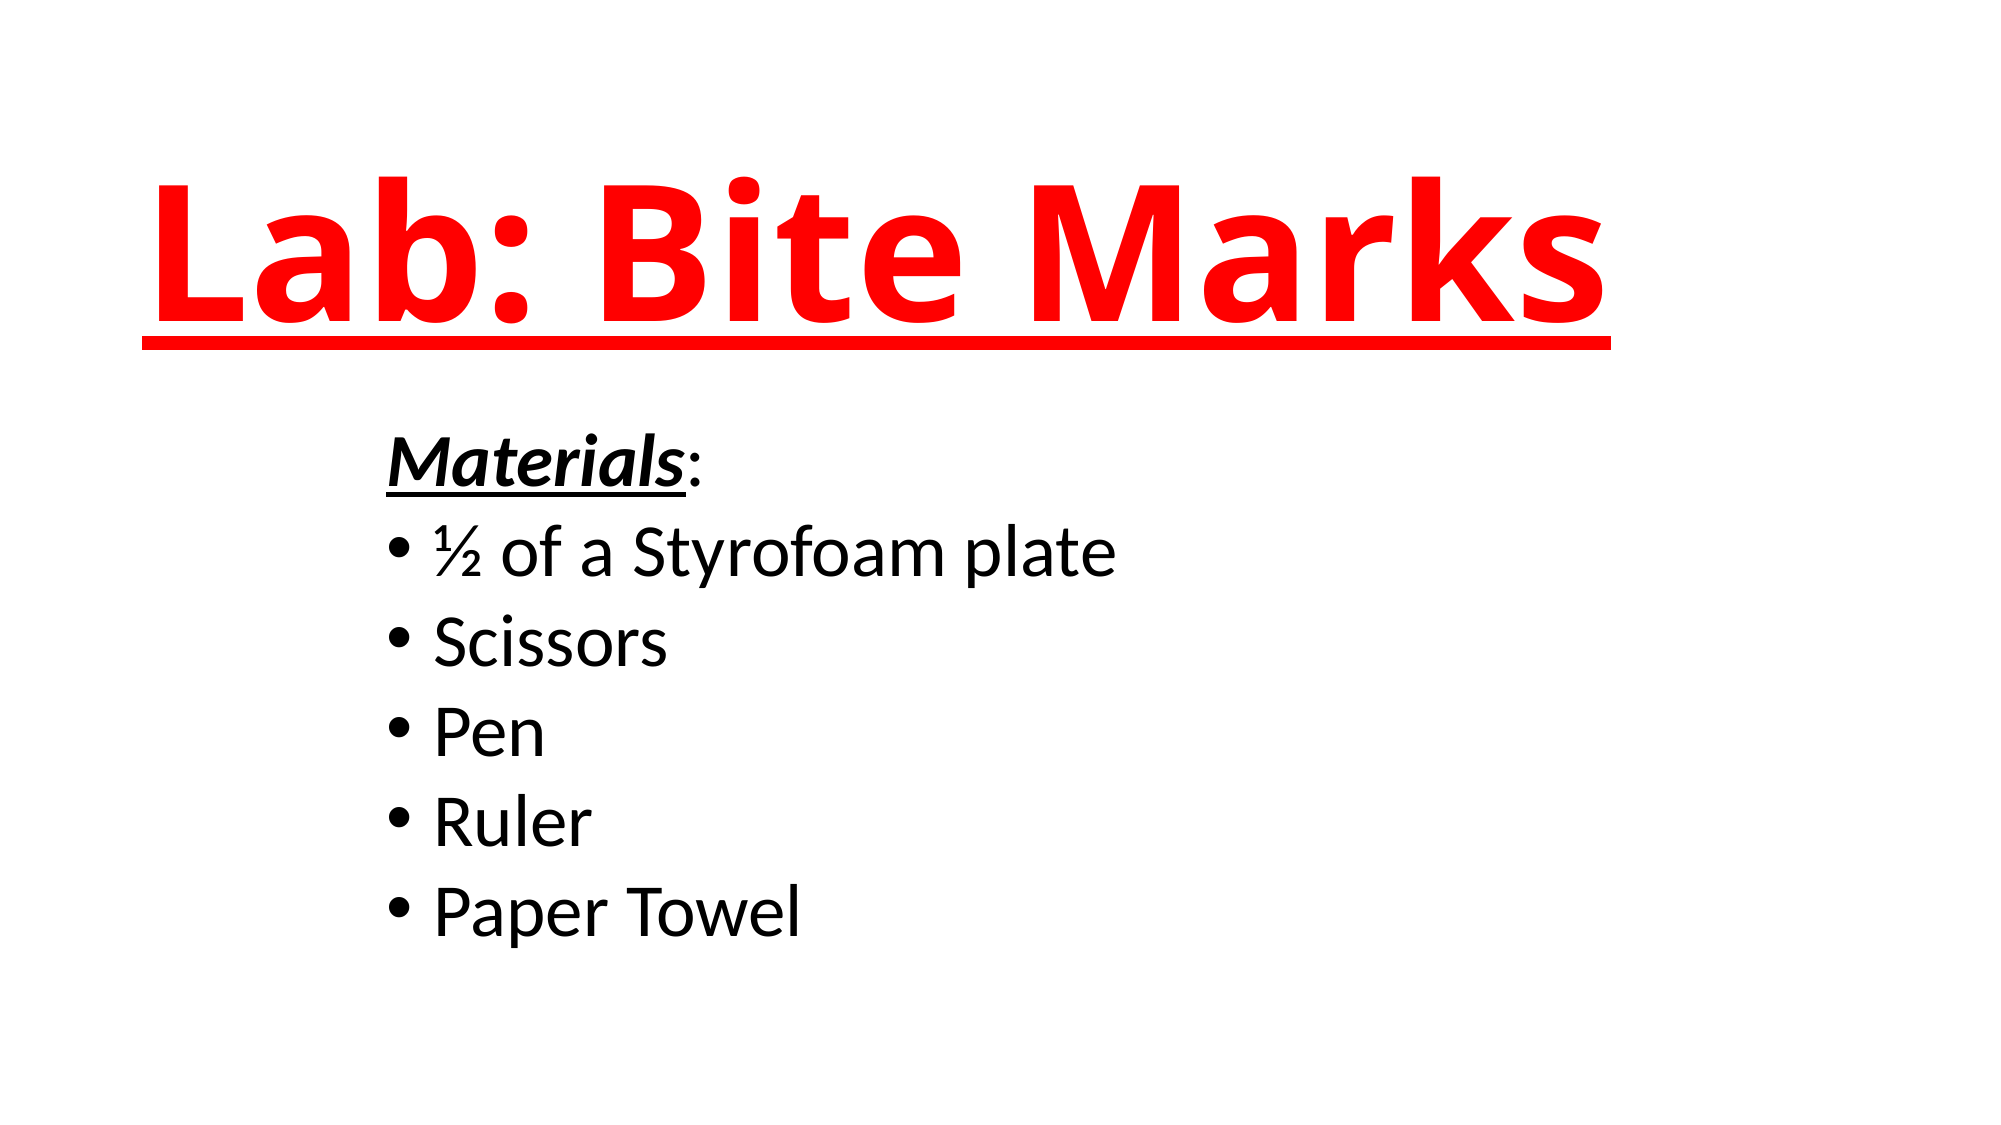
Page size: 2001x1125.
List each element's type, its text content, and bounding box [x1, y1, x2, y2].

title Lab: Bite Marks [126, 94, 1627, 371]
text_box Materials: ½ of a Styrofoam plate Scissors Pen Ruler Paper Towel [371, 404, 1382, 1005]
